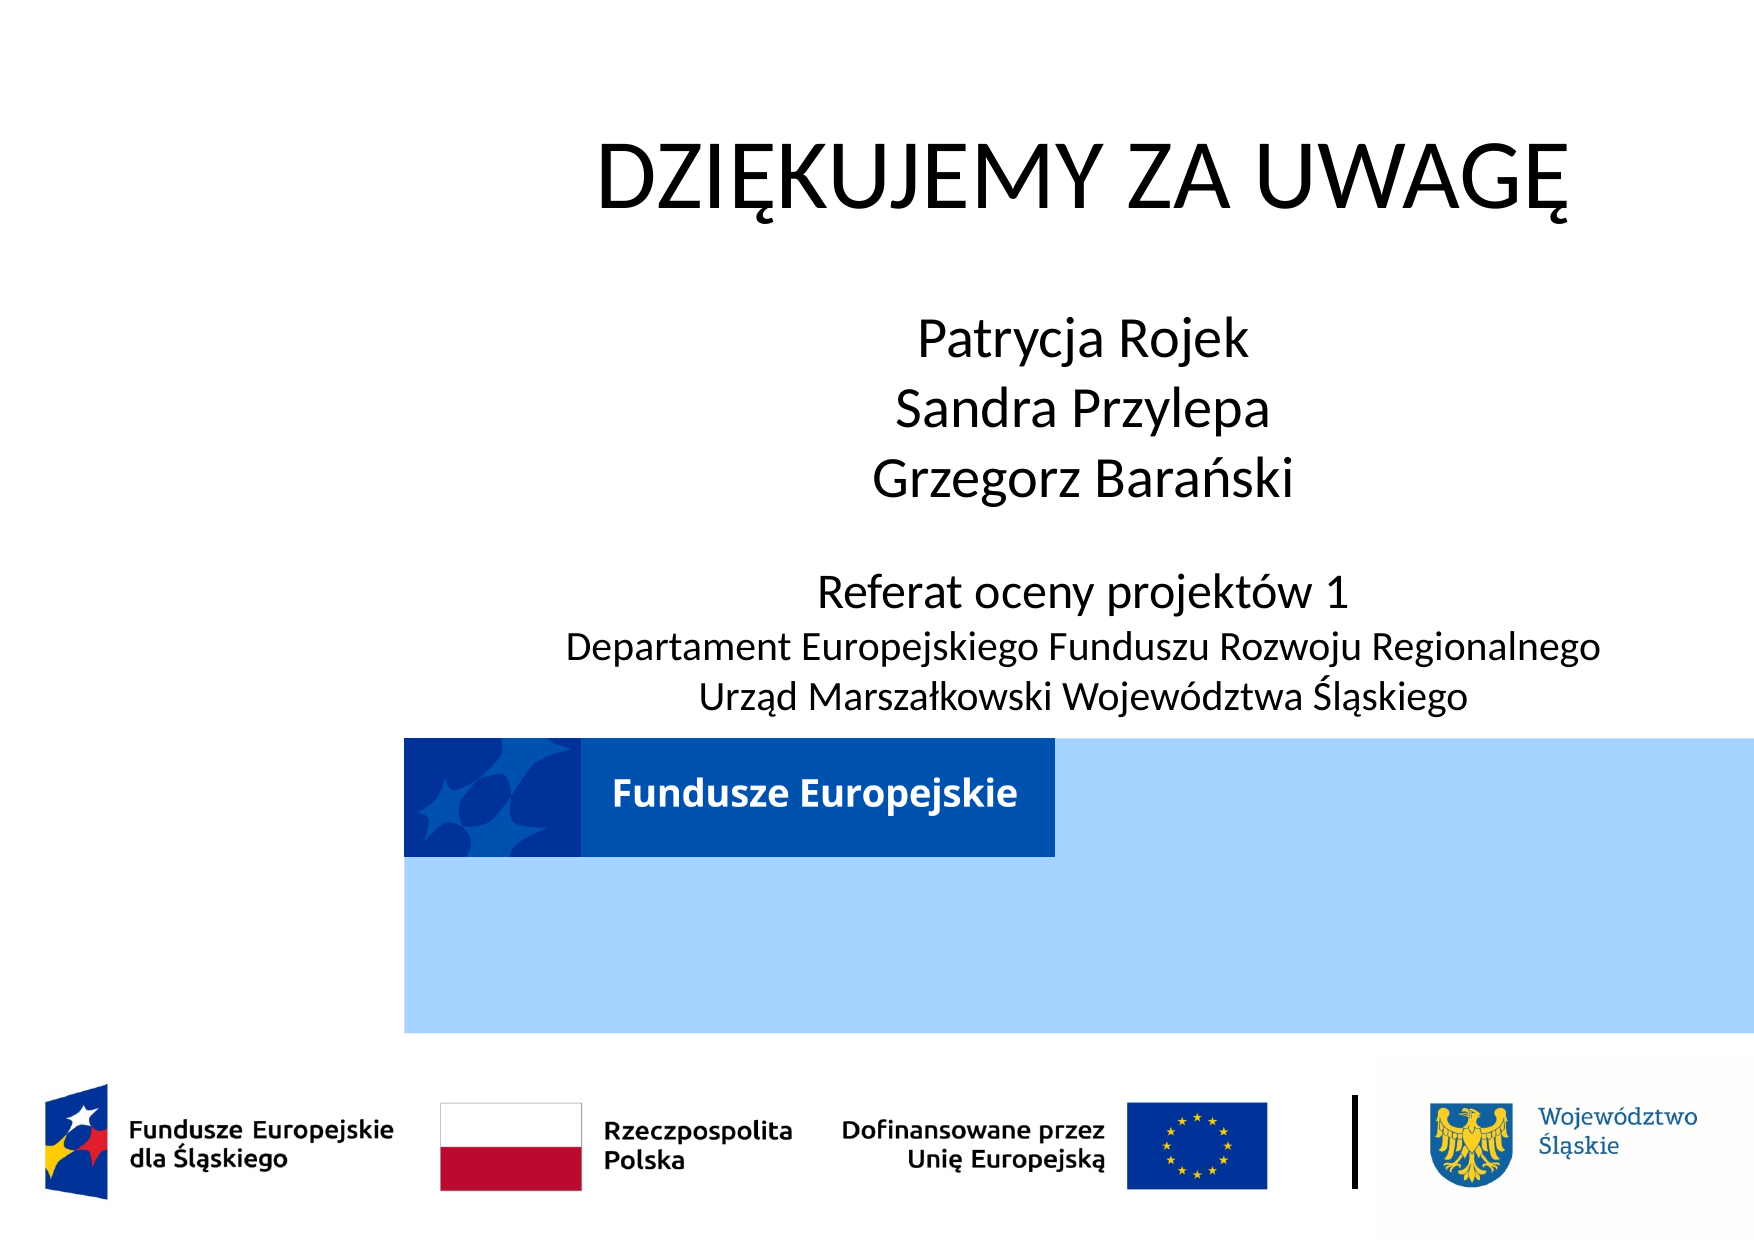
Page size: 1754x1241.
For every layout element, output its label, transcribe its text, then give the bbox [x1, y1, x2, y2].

picture [404, 738, 1055, 857]
text_box DZIĘKUJEMY ZA UWAGĘ Patrycja Rojek Sandra Przylepa Grzegorz Barański Referat oceny projektów 1 Departament Europejskiego Funduszu Rozwoju Regionalnego Urząd Marszałkowski Województwa Śląskiego [510, 101, 1657, 727]
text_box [14, 1053, 1754, 1237]
